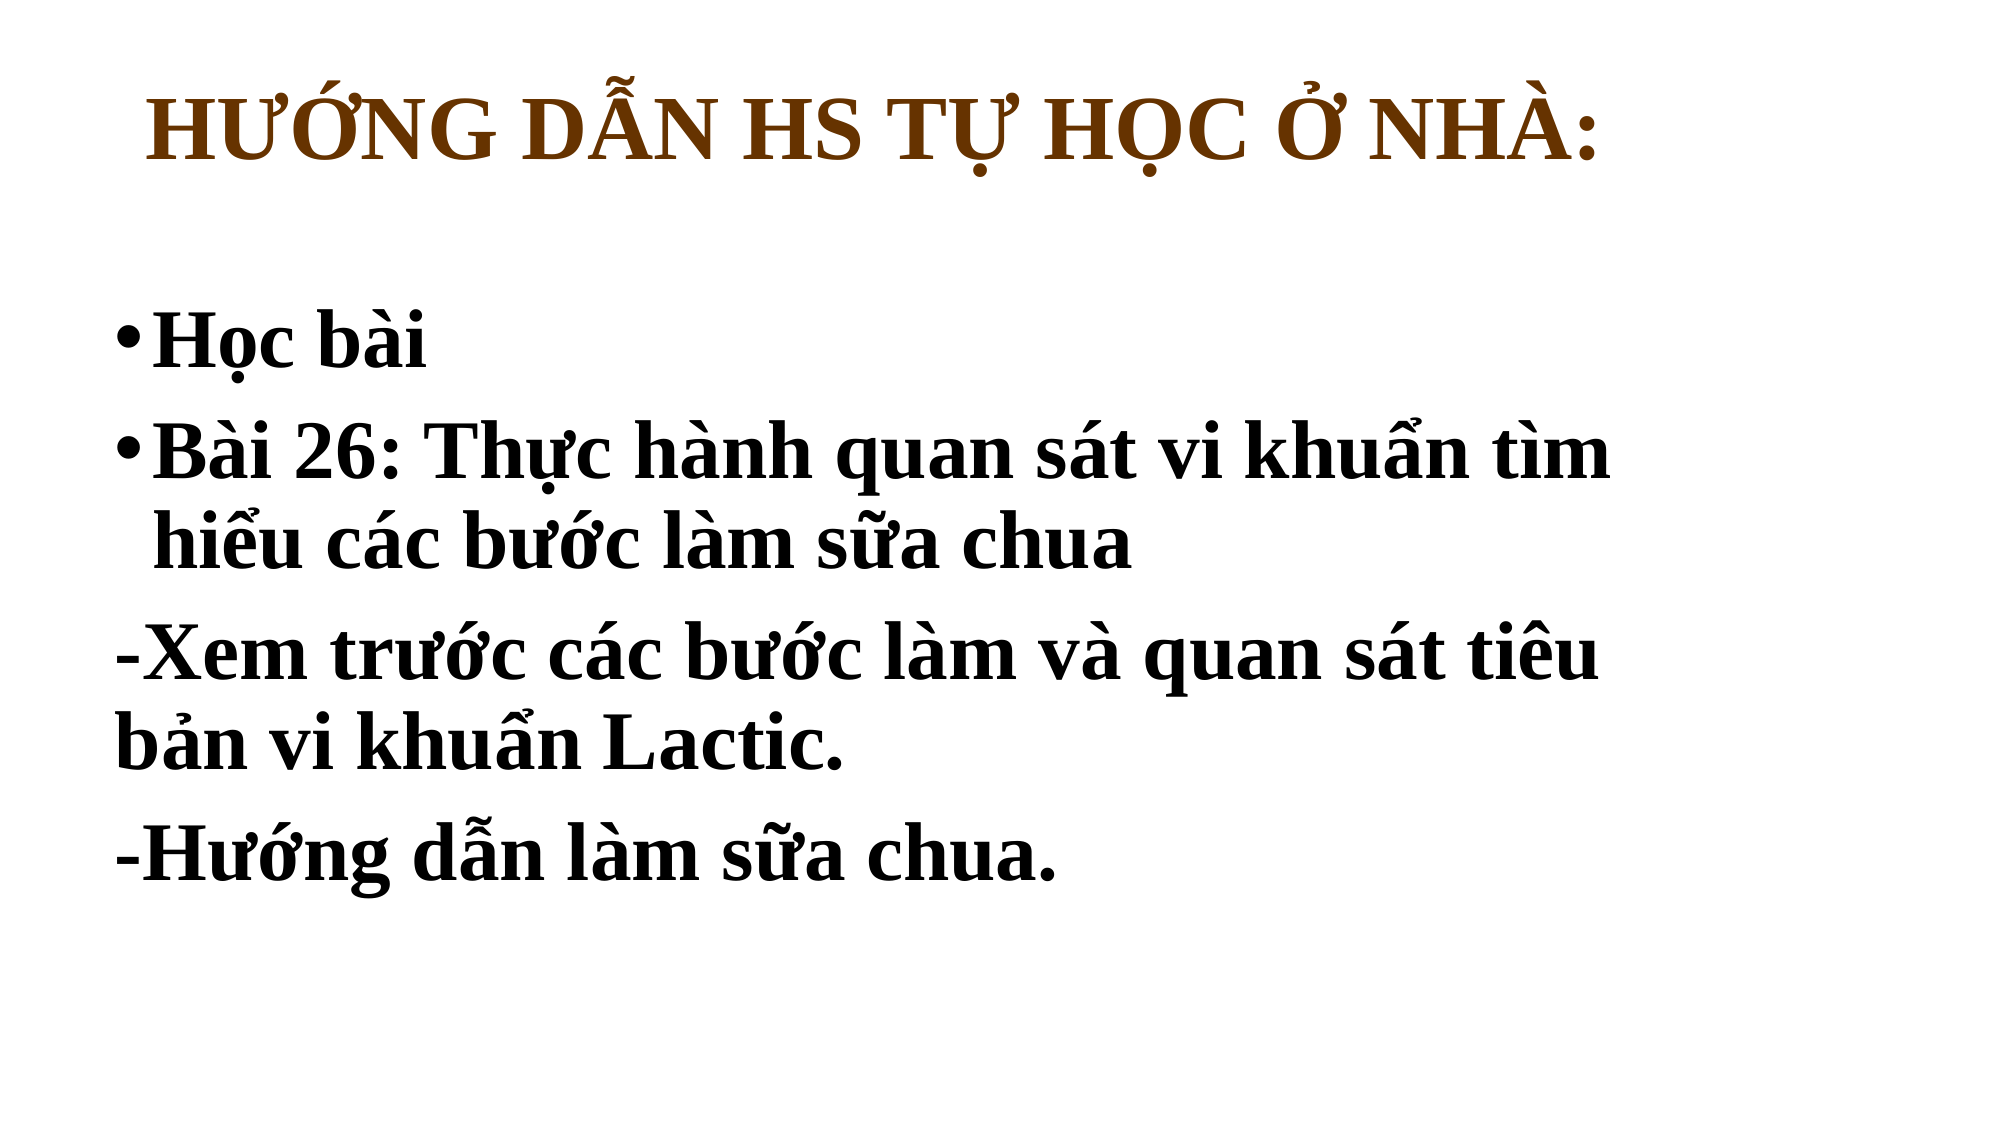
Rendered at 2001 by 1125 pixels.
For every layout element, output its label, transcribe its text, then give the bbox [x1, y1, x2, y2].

title HƯỚNG DẪN HS TỰ HỌC Ở NHÀ: [130, 45, 1734, 214]
list Học bài Bài 26: Thực hành quan sát vi khuẩn tìm hiểu các bước làm sữa chua -Xem trước các bước làm và quan sát tiêu bản vi khuẩn Lactic. -Hướng dẫn làm sữa chua. [99, 288, 1764, 1005]
